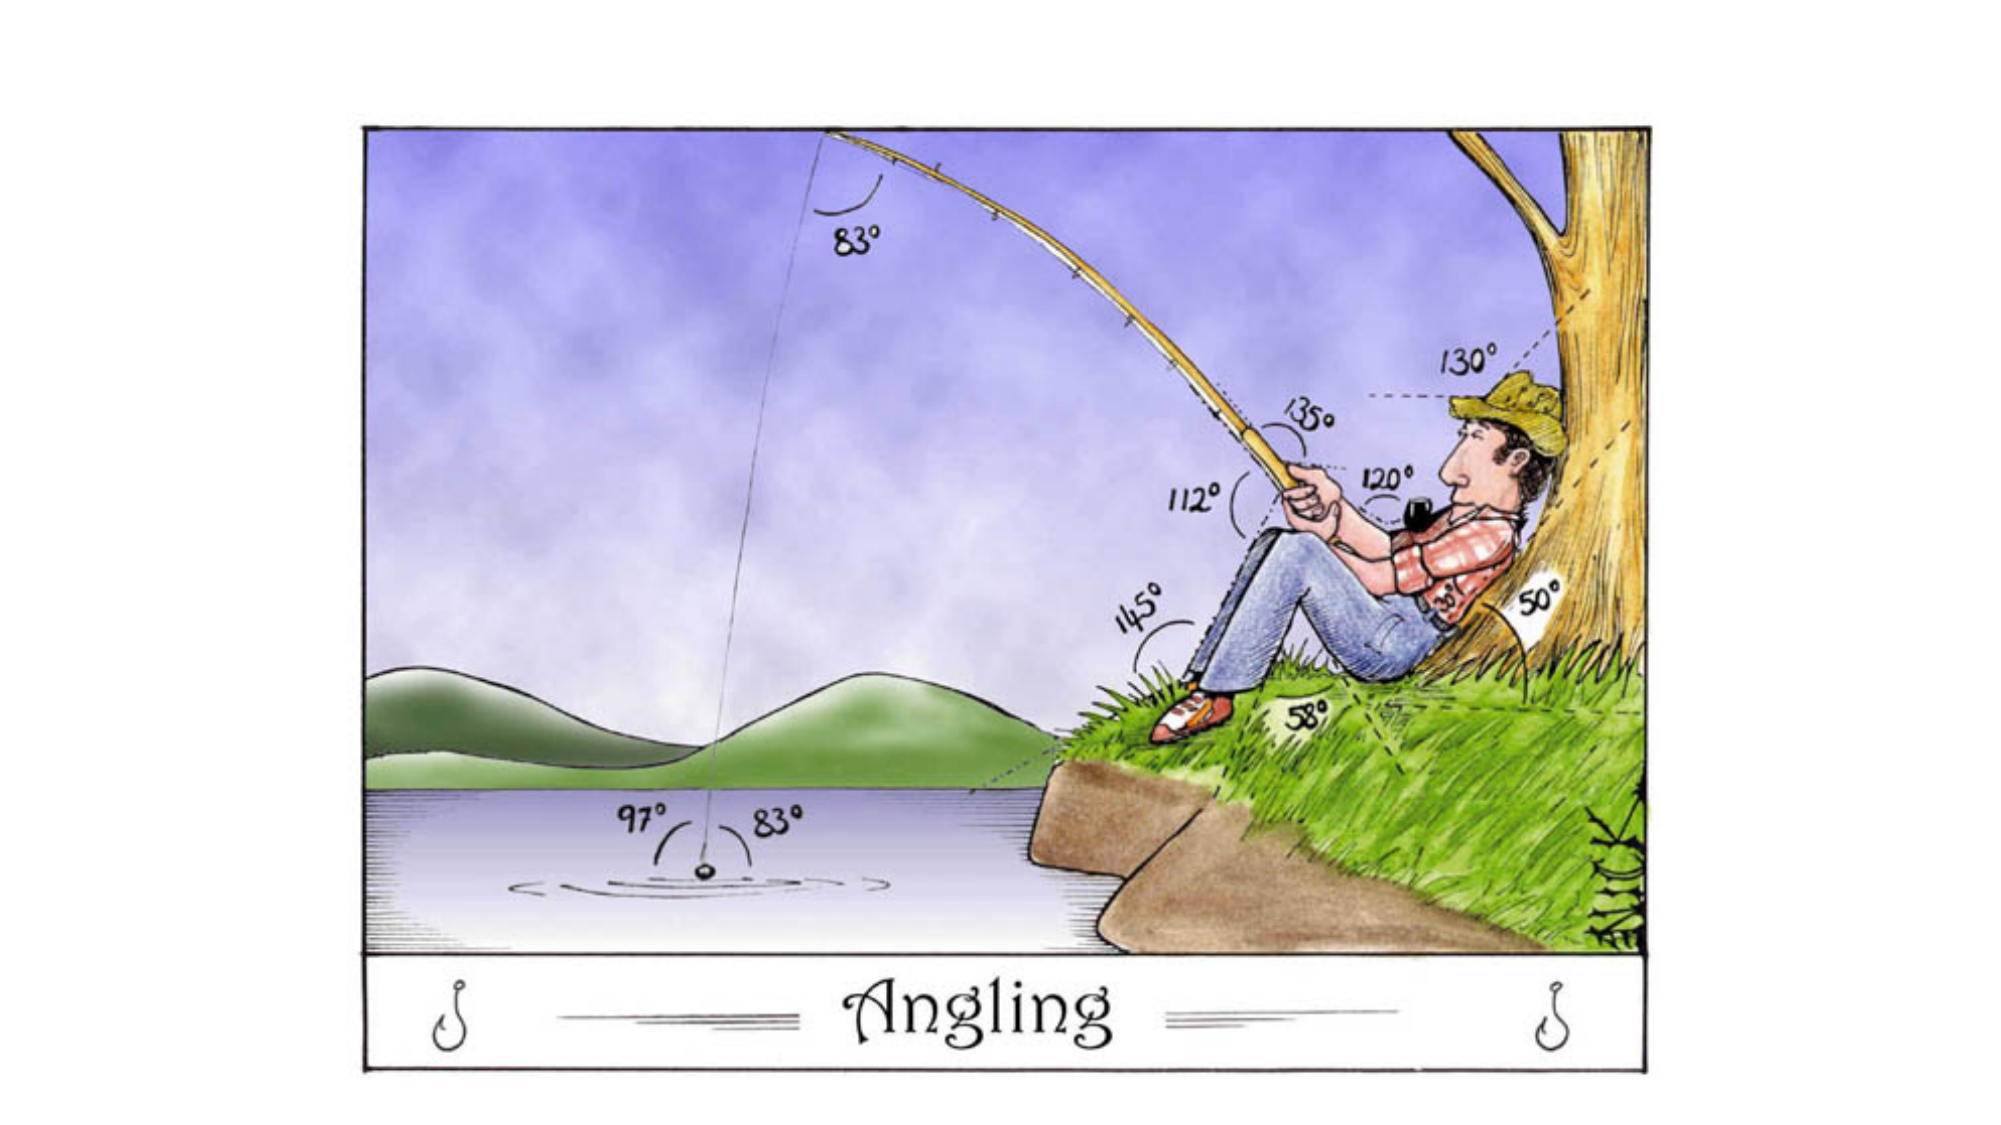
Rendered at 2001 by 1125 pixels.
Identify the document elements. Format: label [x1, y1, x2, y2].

picture [347, 112, 1661, 1085]
